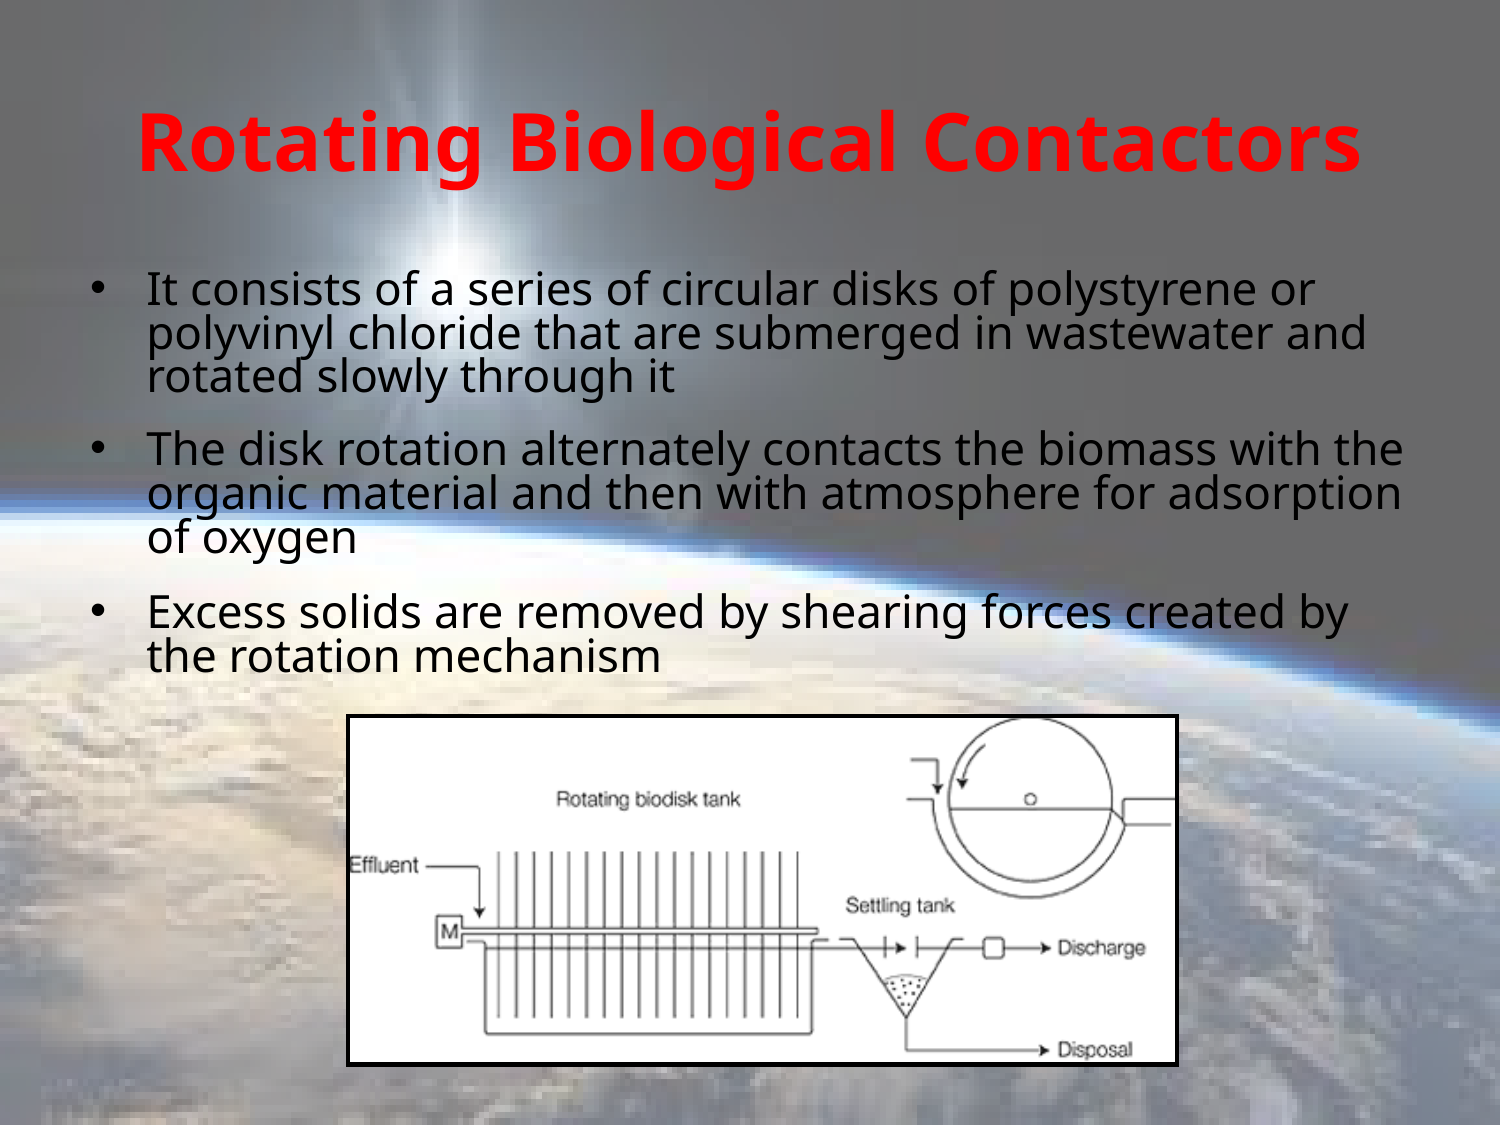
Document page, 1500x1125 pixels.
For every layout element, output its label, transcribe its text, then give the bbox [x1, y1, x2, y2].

list It consists of a series of circular disks of polystyrene or polyvinyl chloride that are submerged in wastewater and rotated slowly through it The disk rotation alternately contacts the biomass with the organic material and then with atmosphere for adsorption of oxygen Excess solids are removed by shearing forces created by the rotation mechanism [75, 262, 1425, 775]
title Rotating Biological Contactors [75, 45, 1425, 233]
picture [349, 717, 1176, 1063]
